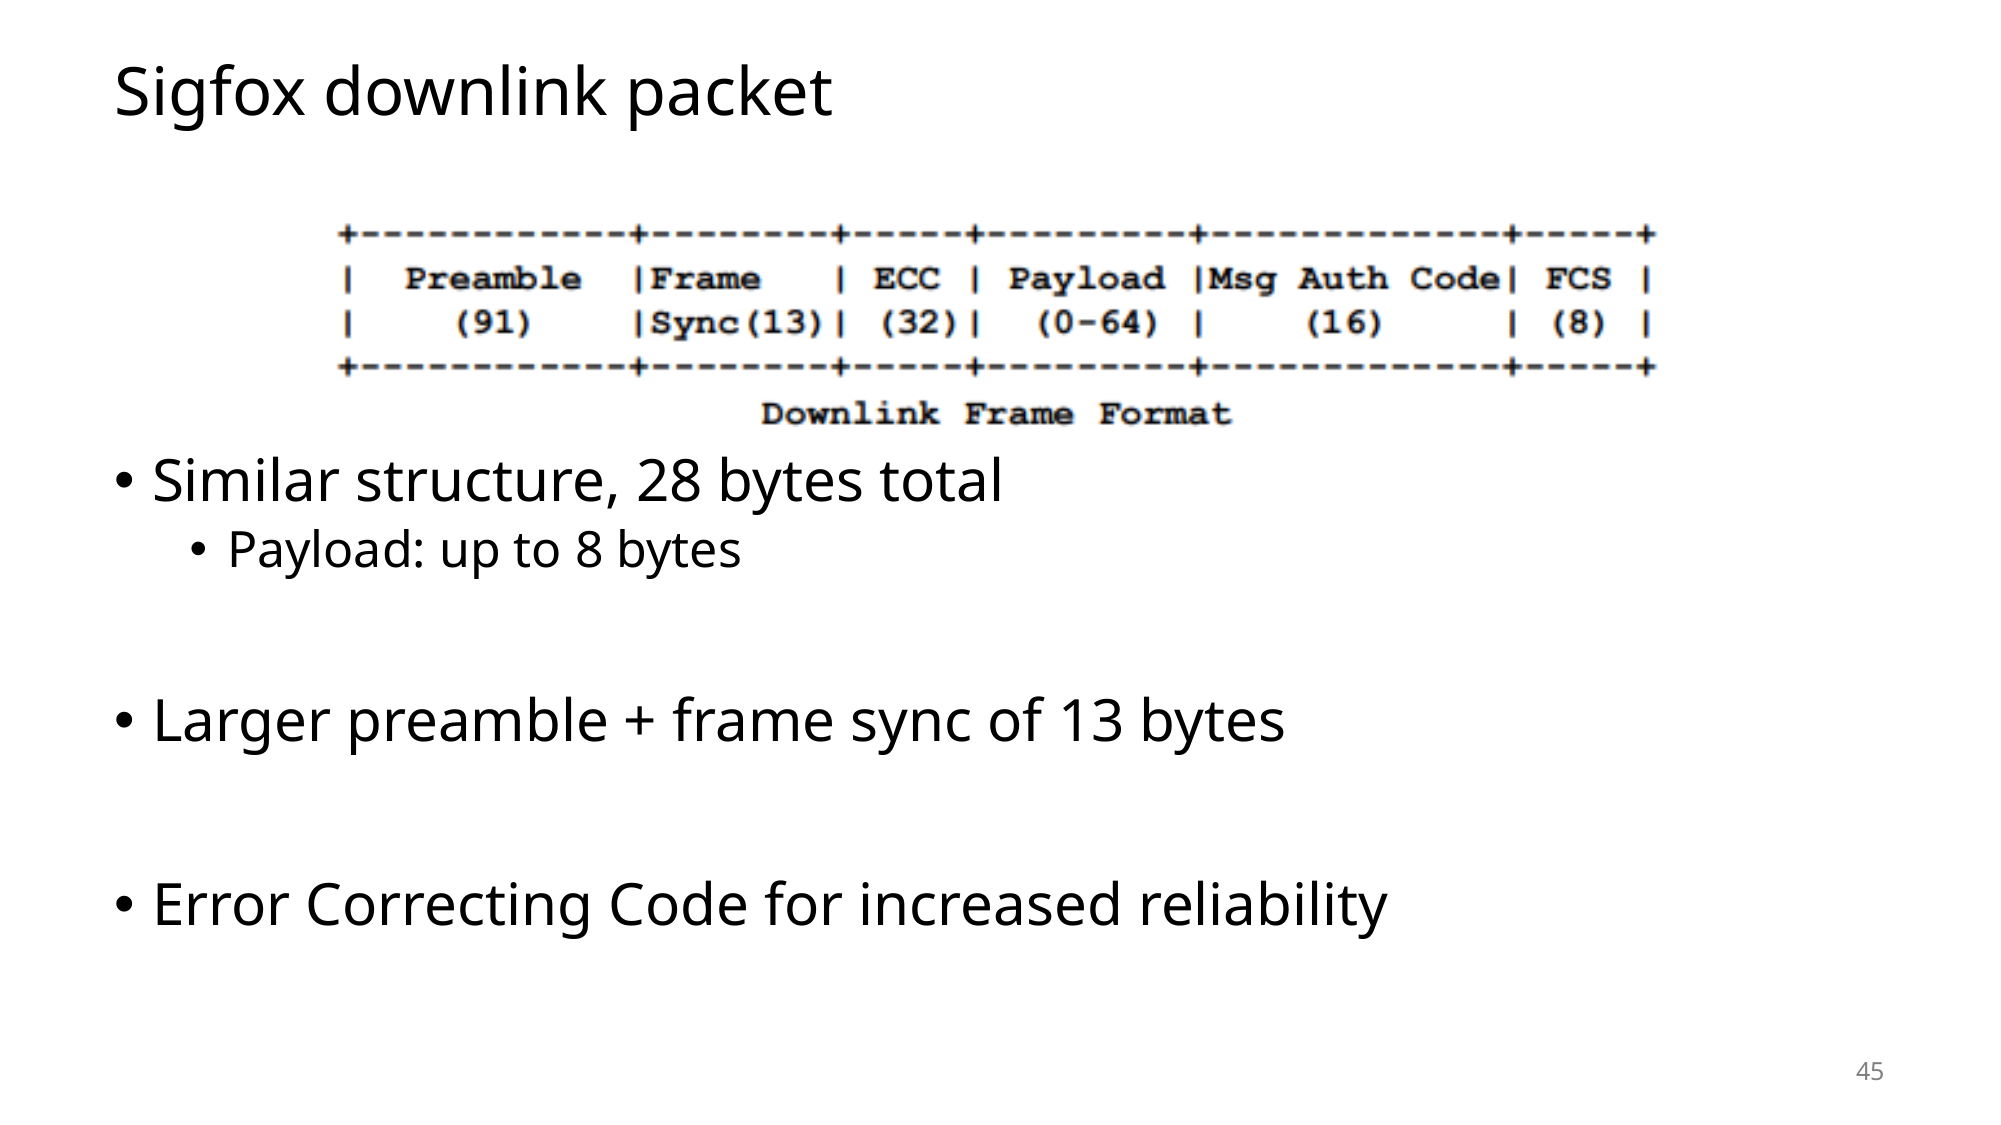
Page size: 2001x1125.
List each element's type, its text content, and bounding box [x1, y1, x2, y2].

picture [328, 209, 1671, 443]
title Sigfox downlink packet [99, 37, 1900, 150]
slide_number 45 [1749, 1042, 1900, 1103]
list Similar structure, 28 bytes total Payload: up to 8 bytes Larger preamble + frame sync of 13 bytes Error Correcting Code for increased reliability [99, 443, 1900, 1013]
